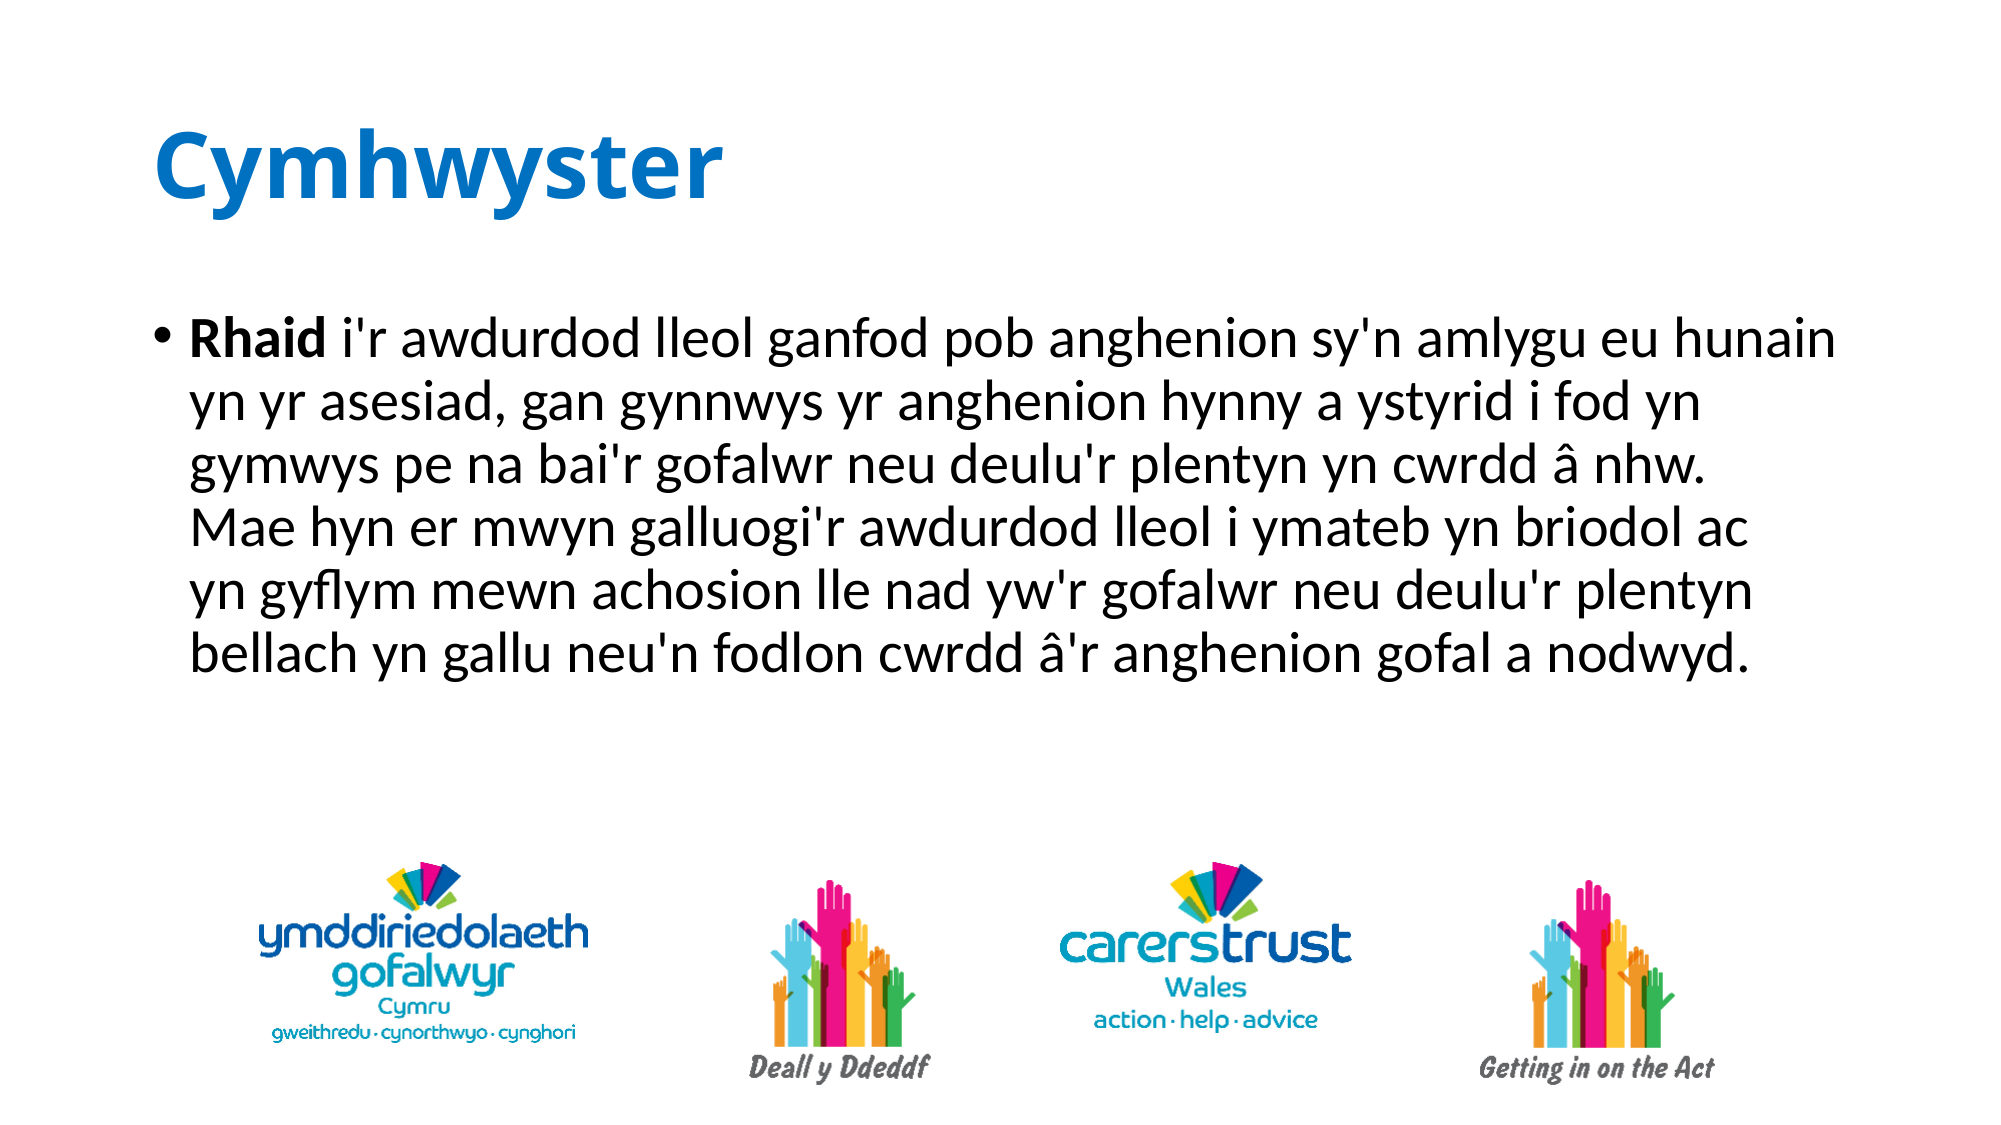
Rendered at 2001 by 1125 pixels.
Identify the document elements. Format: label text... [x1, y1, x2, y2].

title Cymhwyster [137, 59, 1863, 278]
list Rhaid i'r awdurdod lleol ganfod pob anghenion sy'n amlygu eu hunain yn yr asesiad, gan gynnwys yr anghenion hynny a ystyrid i fod yn gymwys pe na bai'r gofalwr neu deulu'r plentyn yn cwrdd â nhw. Mae hyn er mwyn galluogi'r awdurdod lleol i ymateb yn briodol ac yn gyflym mewn achosion lle nad yw'r gofalwr neu deulu'r plentyn bellach yn gallu neu'n fodlon cwrdd â'r anghenion gofal a nodwyd. [137, 299, 1863, 863]
picture [1060, 863, 1352, 1033]
picture [1459, 863, 1736, 1103]
picture [259, 863, 588, 1043]
picture [700, 863, 977, 1103]
